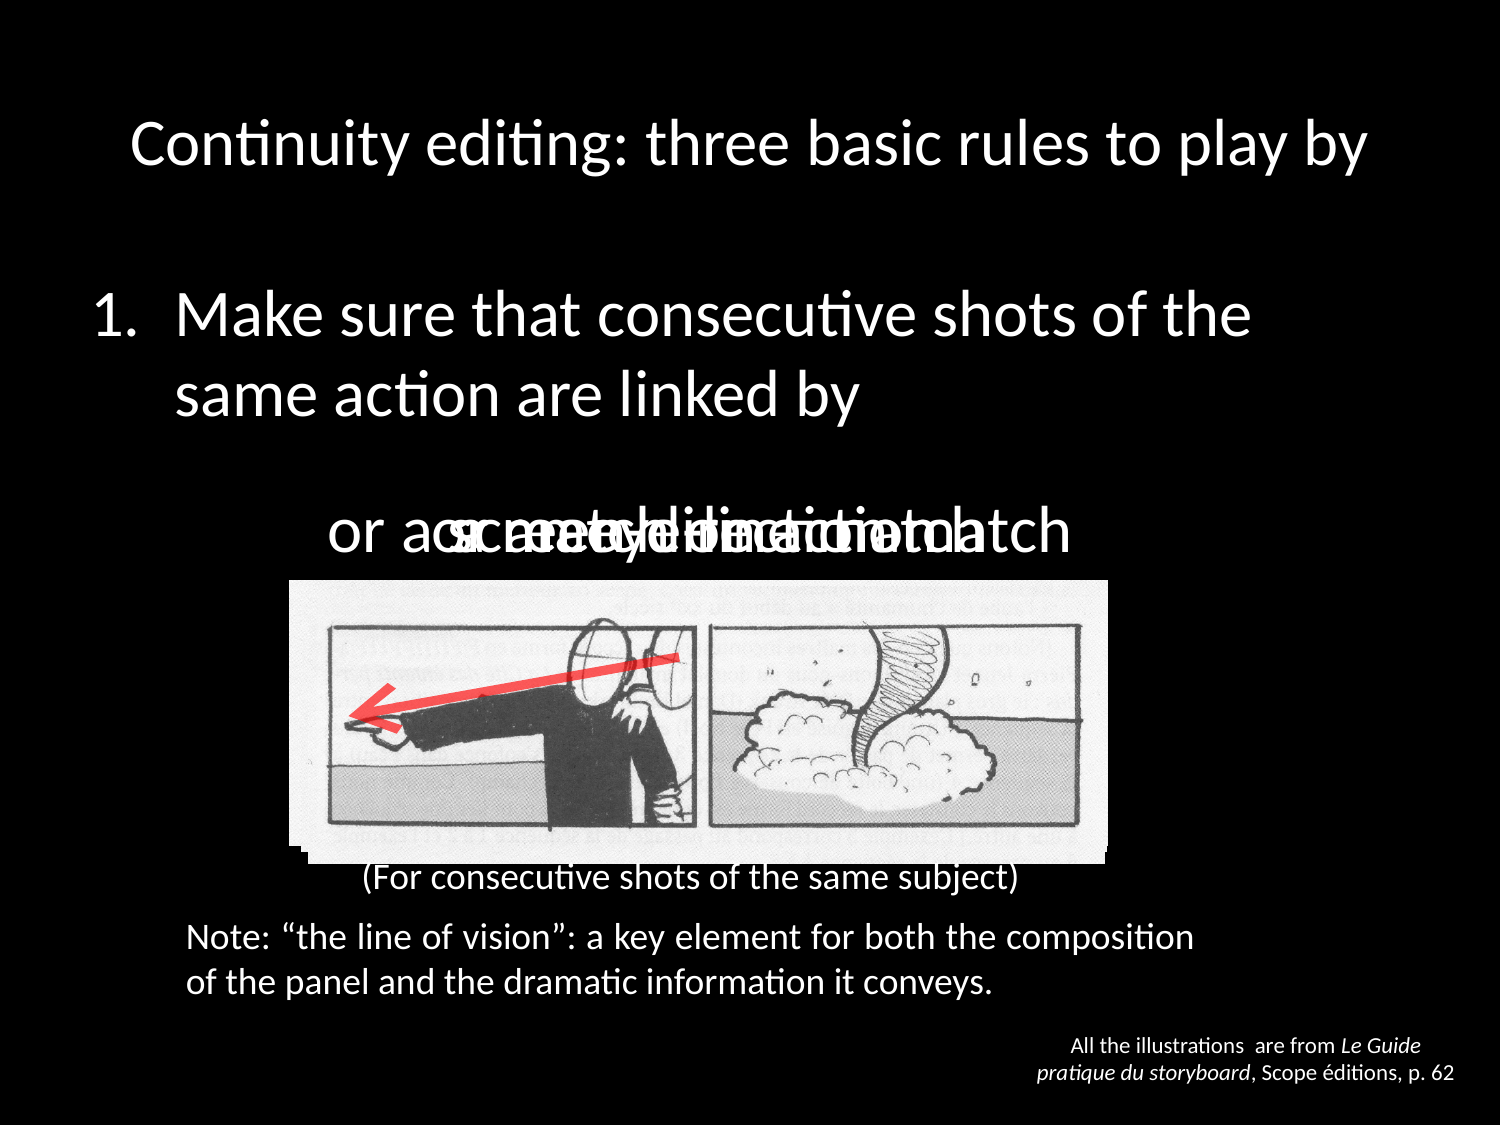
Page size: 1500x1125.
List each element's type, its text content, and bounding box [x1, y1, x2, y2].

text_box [348, 656, 680, 717]
text_box All the illustrations are from Le Guide pratique du storyboard, Scope éditions, p. 62 [1021, 1023, 1471, 1093]
title Continuity editing: three basic rules to play by [74, 44, 1426, 233]
text_box Note: “the line of vision”: a key element for both the composition of the panel and the dramatic information it conveys. [171, 904, 1211, 1010]
list Make sure that consecutive shots of the same action are linked by [74, 262, 1426, 445]
text_box or an eye-line match [395, 478, 1022, 574]
text_box or a screen-direction match [312, 478, 395, 574]
picture [288, 579, 1109, 864]
text_box or a screen-direction match [1022, 478, 1105, 574]
text_box (For consecutive shots of the same subject) [324, 871, 1057, 904]
